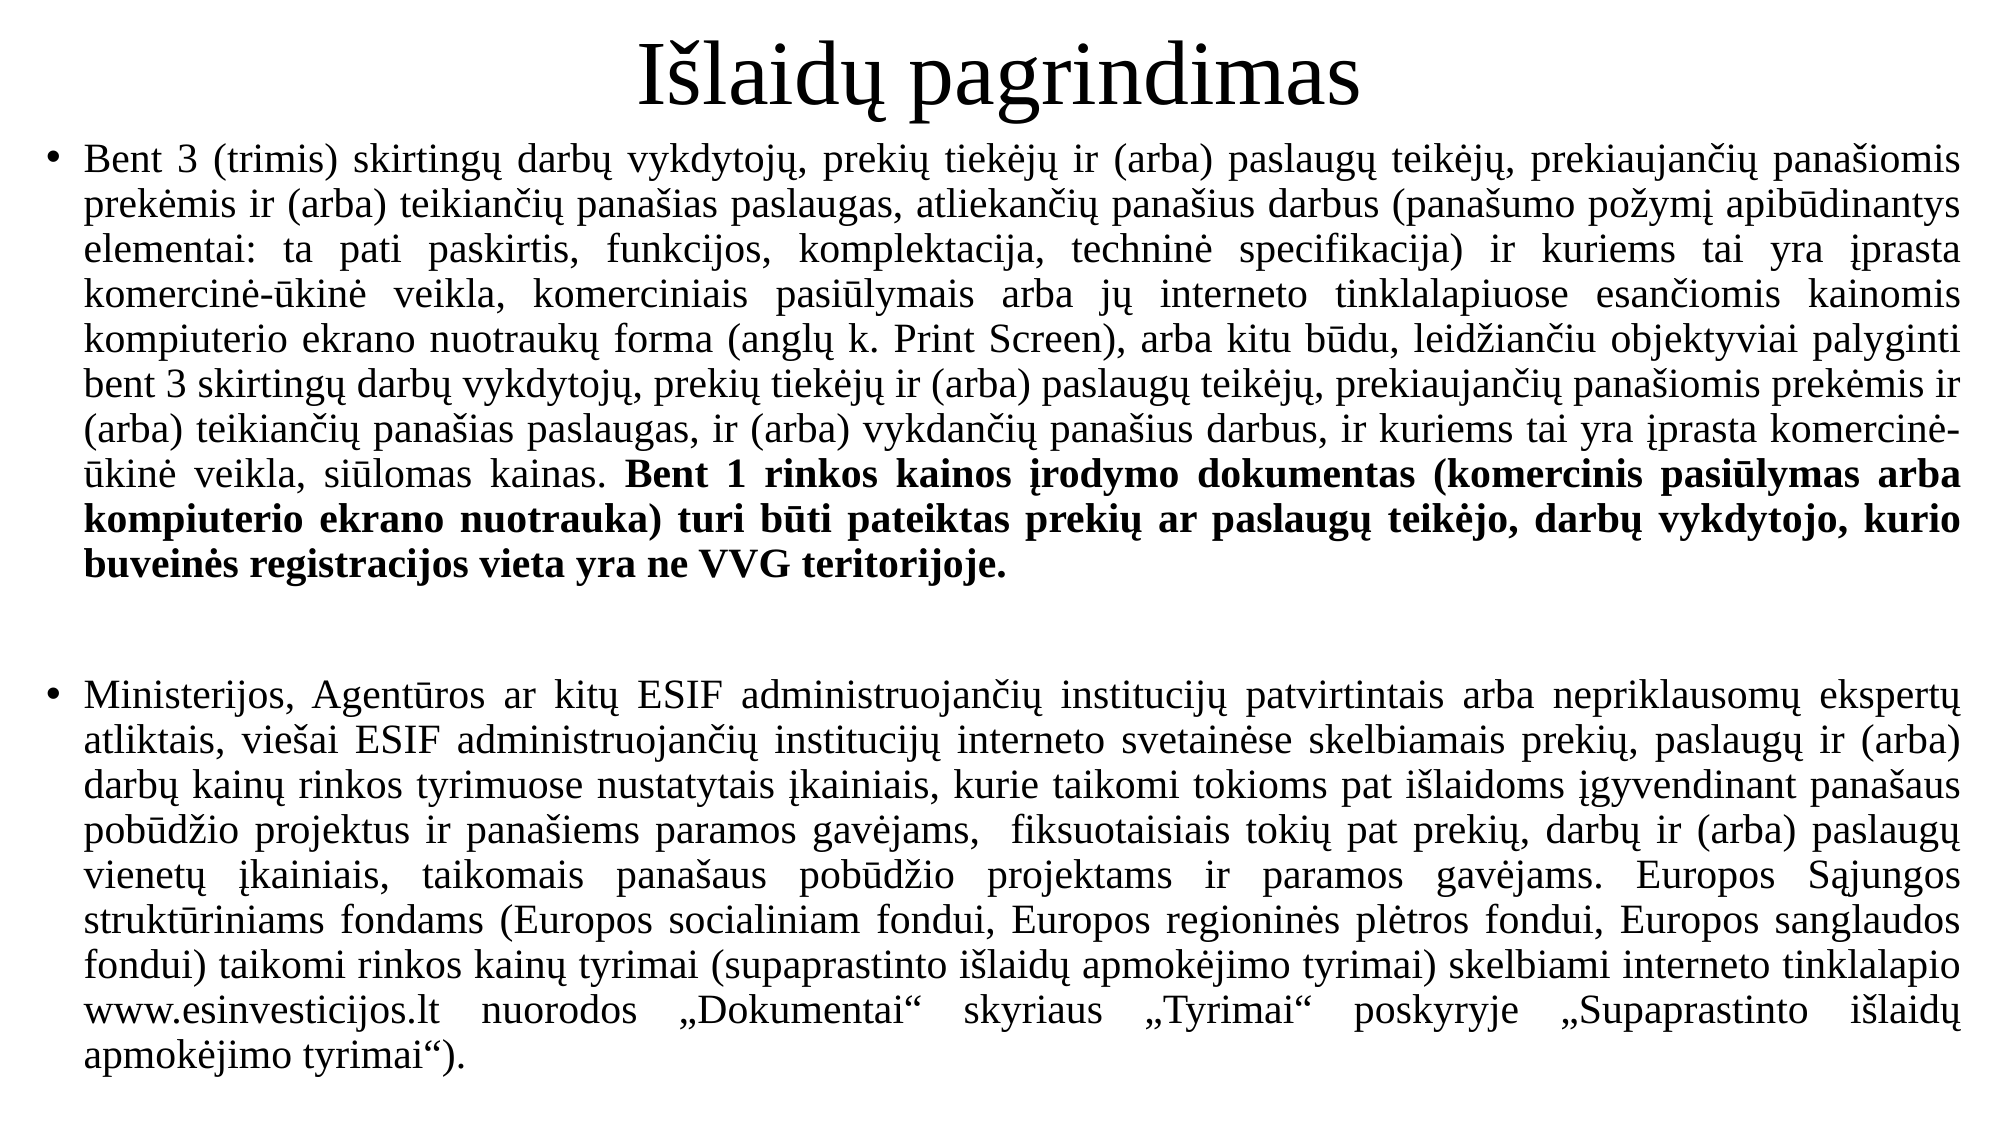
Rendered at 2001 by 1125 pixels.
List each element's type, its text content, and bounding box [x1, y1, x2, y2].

list Bent 3 (trimis) skirtingų darbų vykdytojų, prekių tiekėjų ir (arba) paslaugų teikėjų, prekiaujančių panašiomis prekėmis ir (arba) teikiančių panašias paslaugas, atliekančių panašius darbus (panašumo požymį apibūdinantys elementai: ta pati paskirtis, funkcijos, komplektacija, techninė specifikacija) ir kuriems tai yra įprasta komercinė-ūkinė veikla, komerciniais pasiūlymais arba jų interneto tinklalapiuose esančiomis kainomis kompiuterio ekrano nuotraukų forma (anglų k. Print Screen), arba kitu būdu, leidžiančiu objektyviai palyginti bent 3 skirtingų darbų vykdytojų, prekių tiekėjų ir (arba) paslaugų teikėjų, prekiaujančių panašiomis prekėmis ir (arba) teikiančių panašias paslaugas, ir (arba) vykdančių panašius darbus, ir kuriems tai yra įprasta komercinė-ūkinė veikla, siūlomas kainas. Bent 1 rinkos kainos įrodymo dokumentas (komercinis pasiūlymas arba kompiuterio ekrano nuotrauka) turi būti pateiktas prekių ar paslaugų teikėjo, darbų vykdytojo, kurio buveinės registracijos vieta yra ne VVG teritorijoje. Ministerijos, Agentūros ar kitų ESIF administruojančių institucijų patvirtintais arba nepriklausomų ekspertų atliktais, viešai ESIF administruojančių institucijų interneto svetainėse skelbiamais prekių, paslaugų ir (arba) darbų kainų rinkos tyrimuose nustatytais įkainiais, kurie taikomi tokioms pat išlaidoms įgyvendinant panašaus pobūdžio projektus ir panašiems paramos gavėjams, fiksuotaisiais tokių pat prekių, darbų ir (arba) paslaugų vienetų įkainiais, taikomais panašaus pobūdžio projektams ir paramos gavėjams. Europos Sąjungos struktūriniams fondams (Europos socialiniam fondui, Europos regioninės plėtros fondui, Europos sanglaudos fondui) taikomi rinkos kainų tyrimai (supaprastinto išlaidų apmokėjimo tyrimai) skelbiami interneto tinklalapio www.esinvesticijos.lt nuorodos „Dokumentai“ skyriaus „Tyrimai“ poskyryje „Supaprastinto išlaidų apmokėjimo tyrimai“). [30, 128, 1978, 1125]
title Išlaidų pagrindimas [137, 0, 1863, 128]
